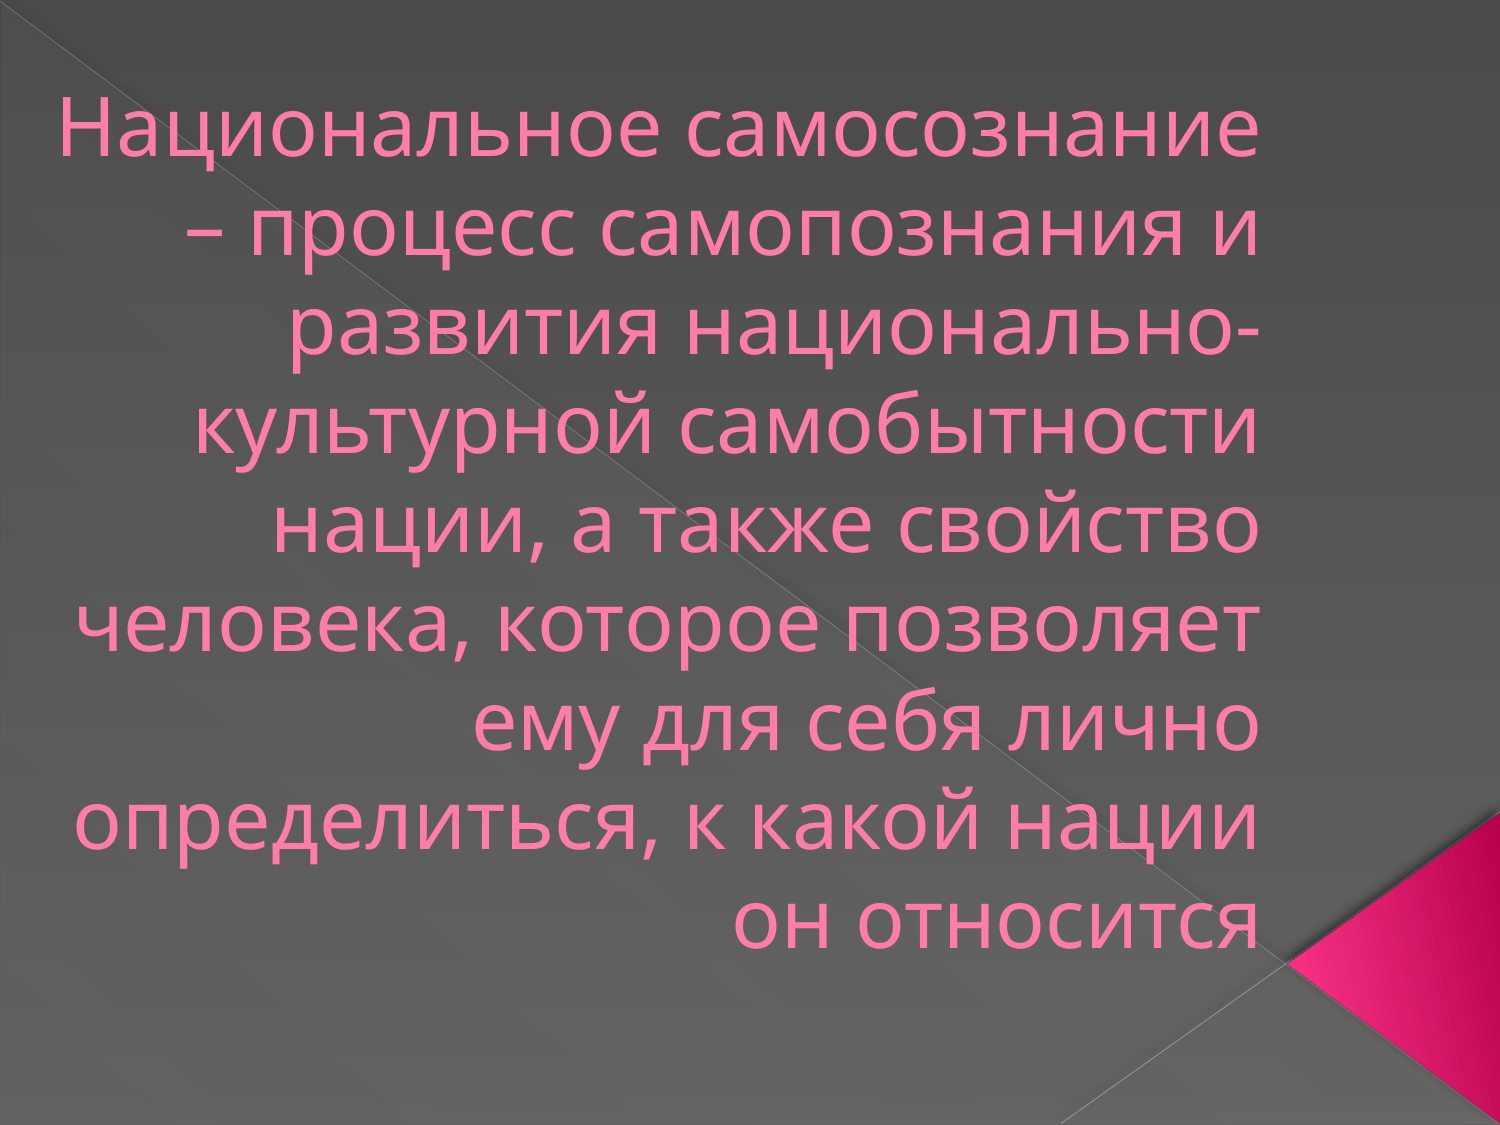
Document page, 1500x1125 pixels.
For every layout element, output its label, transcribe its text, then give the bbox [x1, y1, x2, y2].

title Национальное самосознание – процесс самопознания и развития национально-культурной самобытности нации, а также свойство человека, которое позволяет ему для себя лично определиться, к какой нации он относится [0, 46, 1278, 973]
